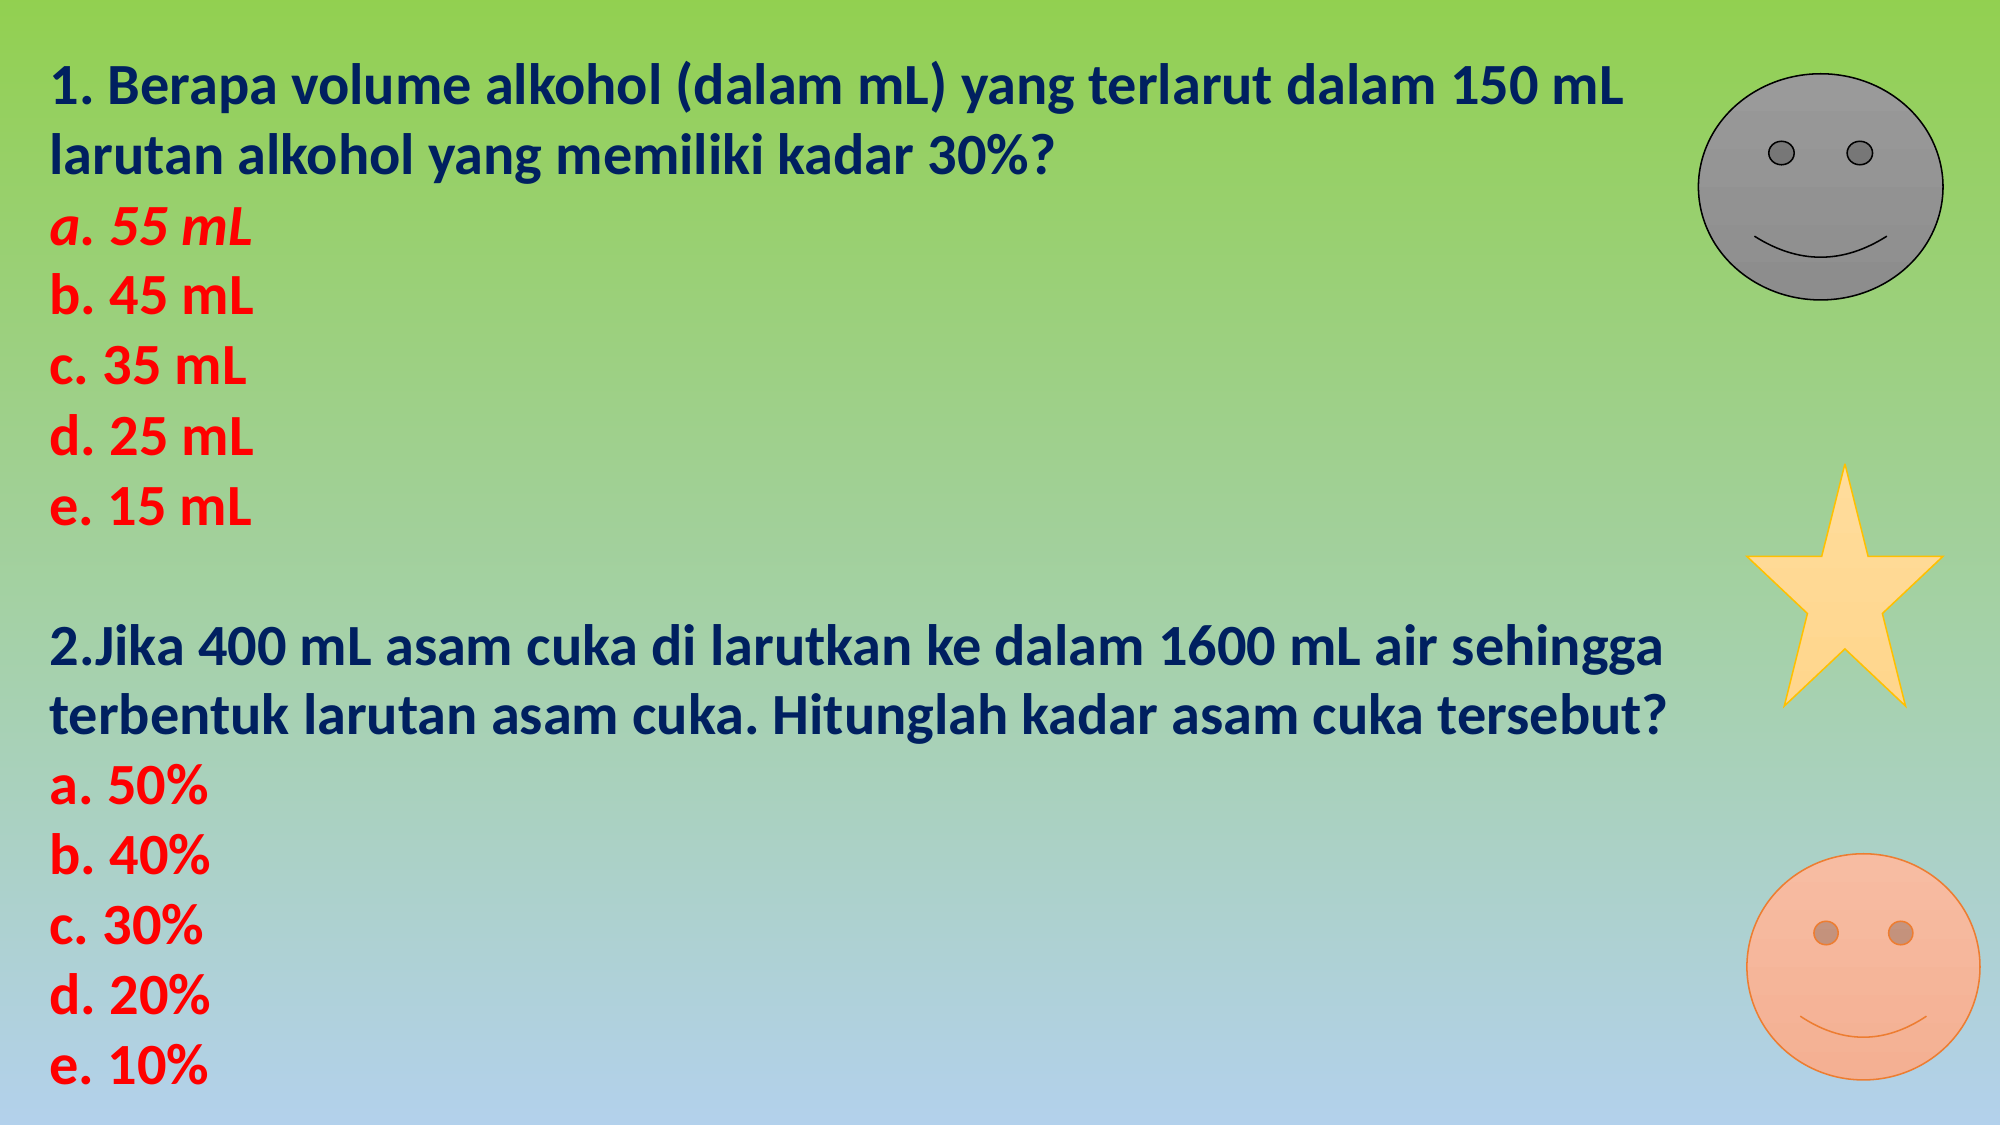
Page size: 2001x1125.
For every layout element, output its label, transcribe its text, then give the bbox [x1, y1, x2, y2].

text_box 1. Berapa volume alkohol (dalam mL) yang terlarut dalam 150 mL larutan alkohol yang memiliki kadar 30%? a. 55 mL b. 45 mL c. 35 mL d. 25 mL e. 15 mL 2.Jika 400 mL asam cuka di larutkan ke dalam 1600 mL air sehingga terbentuk larutan asam cuka. Hitunglah kadar asam cuka tersebut? a. 50% b. 40% c. 30% d. 20% e. 10% [34, 39, 1704, 1125]
